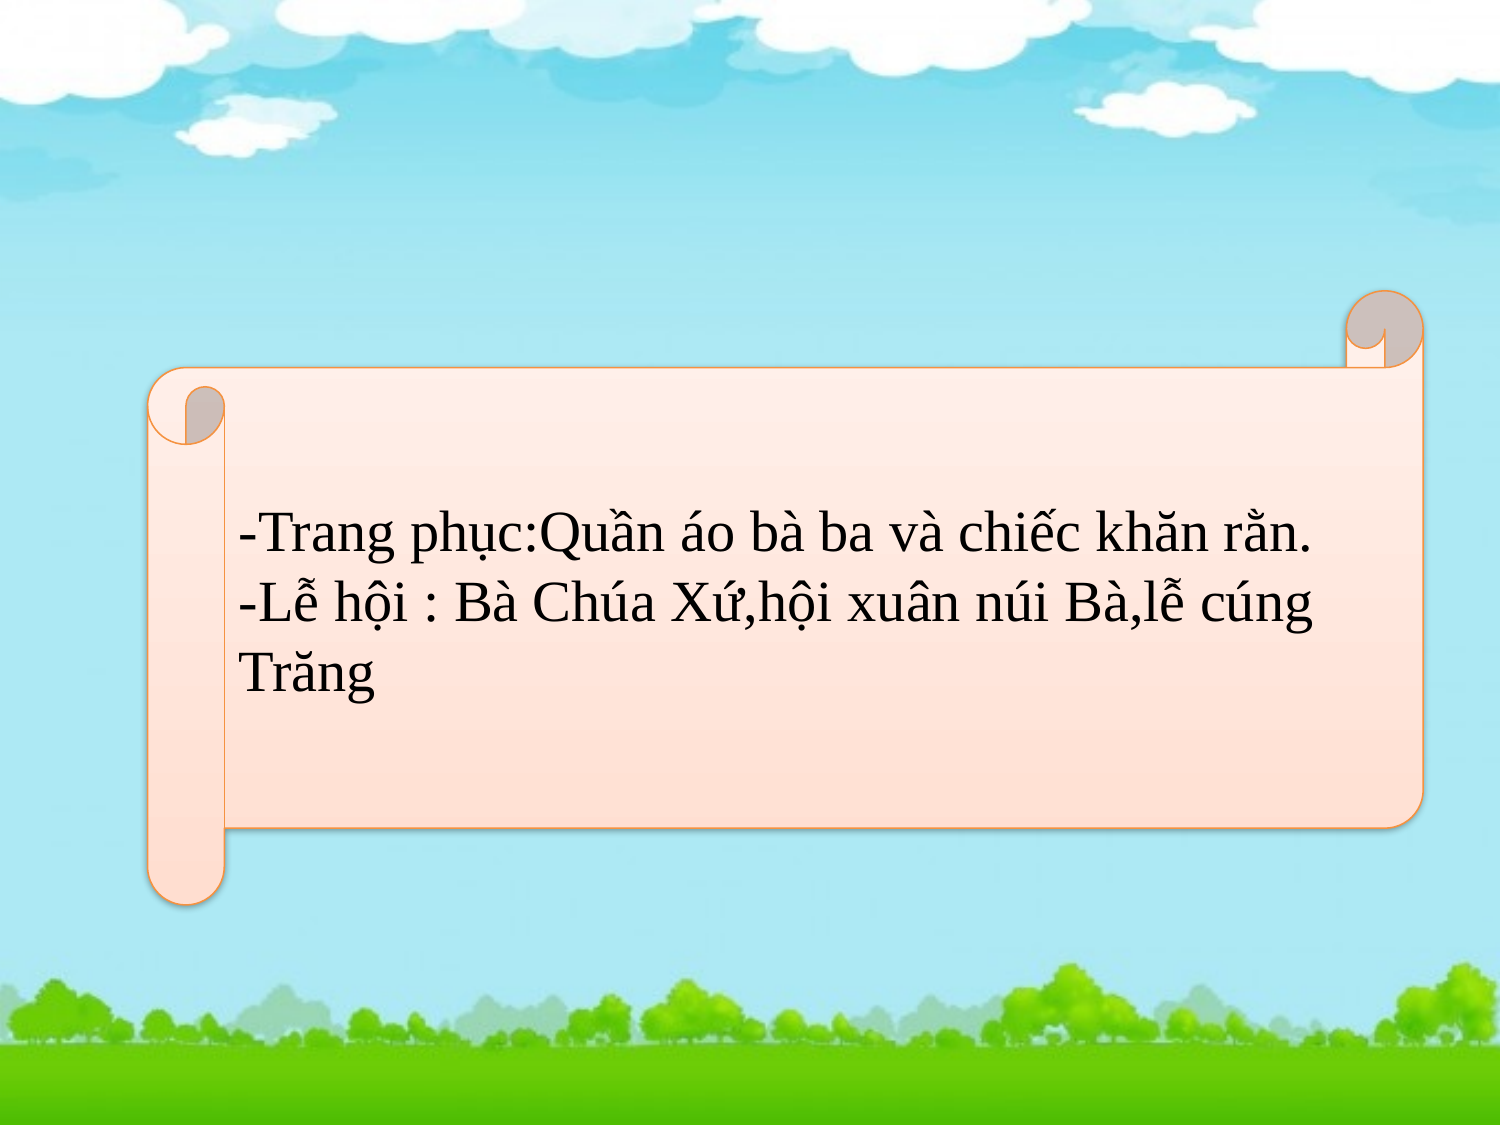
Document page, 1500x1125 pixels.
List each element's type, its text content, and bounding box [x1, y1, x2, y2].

picture [0, 0, 1500, 1125]
text_box -Trang phục:Quần áo bà ba và chiếc khăn rằn. -Lễ hội : Bà Chúa Xứ,hội xuân núi Bà,lễ cúng Trăng [146, 290, 1424, 906]
